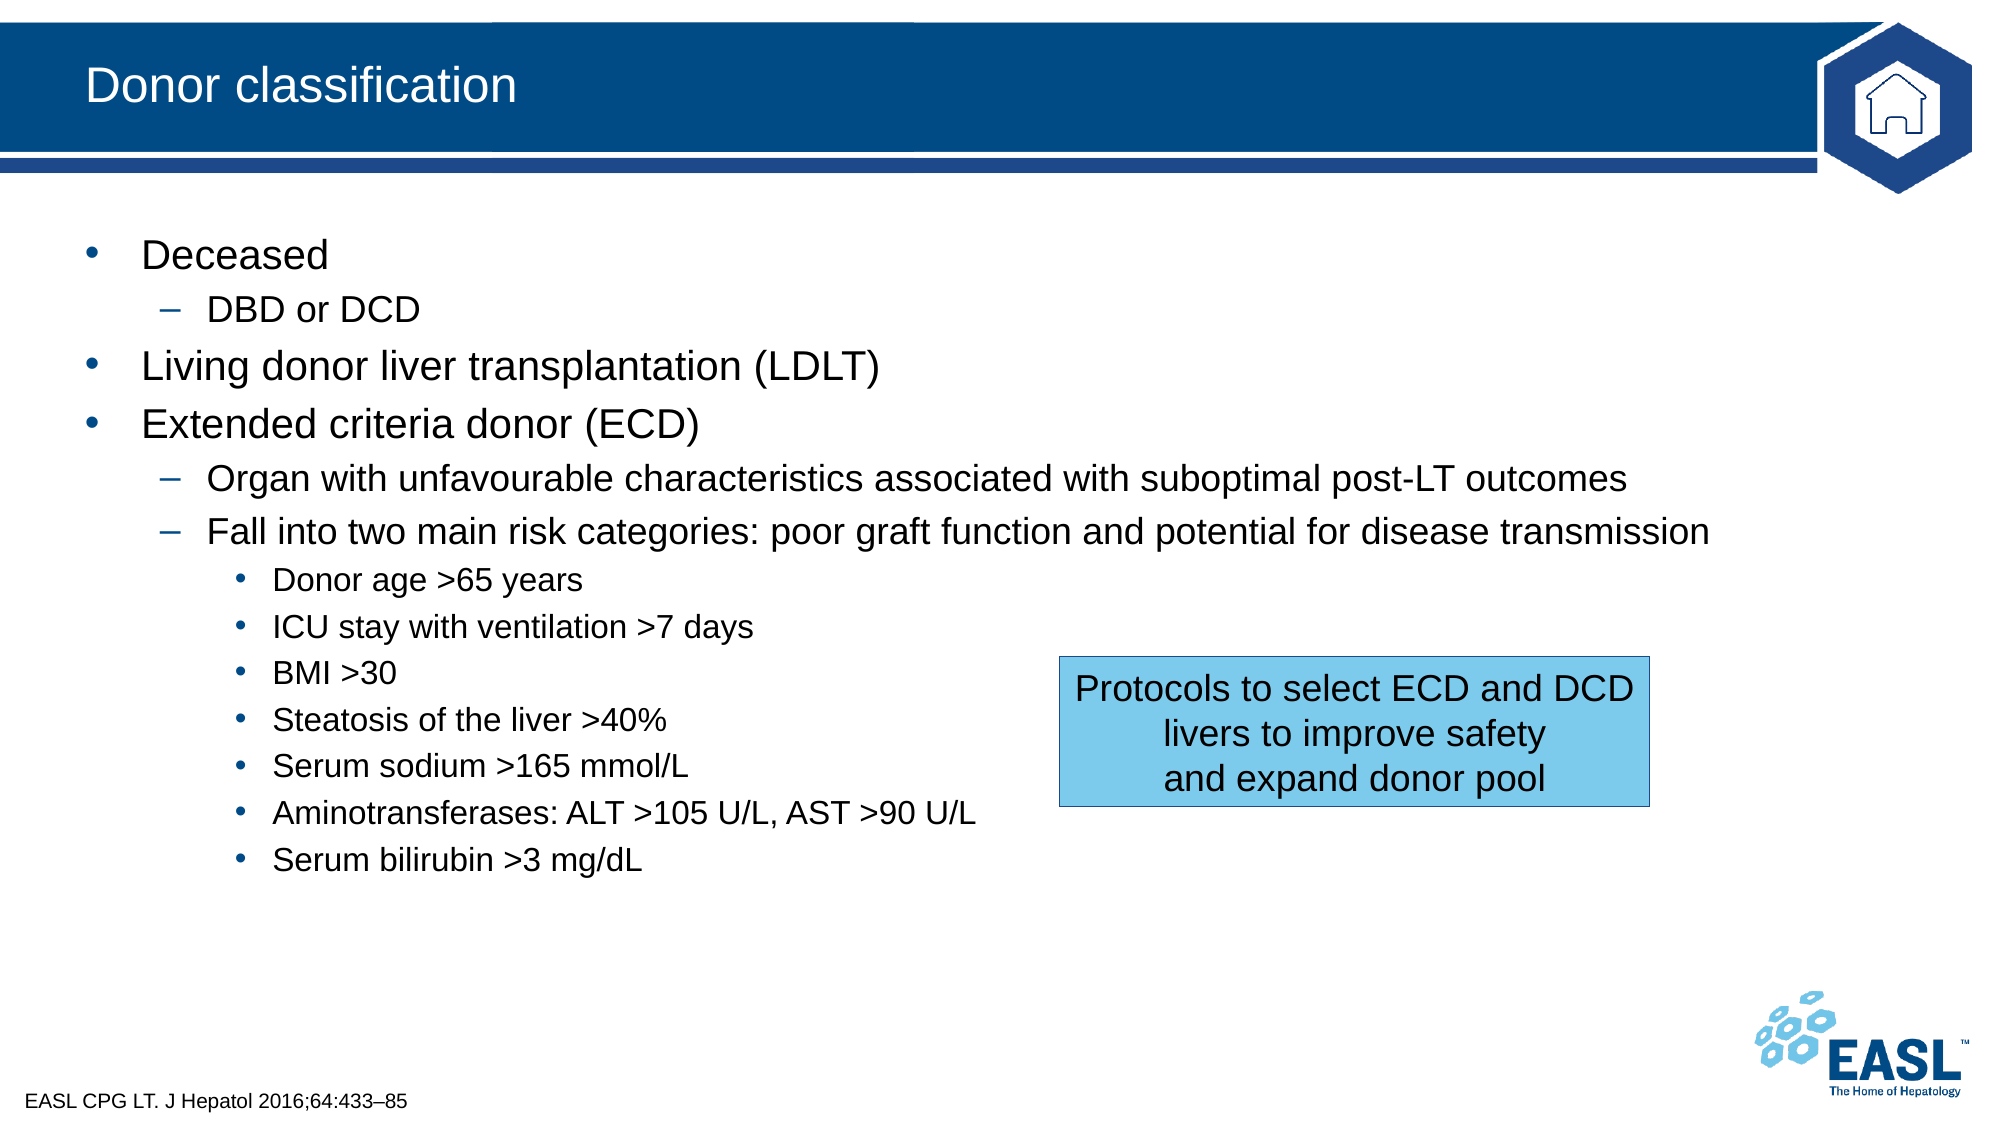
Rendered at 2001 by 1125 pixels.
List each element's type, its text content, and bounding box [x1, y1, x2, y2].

list Deceased DBD or DCD Living donor liver transplantation (LDLT) Extended criteria donor (ECD) Organ with unfavourable characteristics associated with suboptimal post-LT outcomes Fall into two main risk categories: poor graft function and potential for disease transmission Donor age >65 years ICU stay with ventilation >7 days BMI >30 Steatosis of the liver >40% Serum sodium >165 mmol/L Aminotransferases: ALT >105 U/L, AST >90 U/L Serum bilirubin >3 mg/dL [69, 219, 1931, 979]
picture [0, 22, 1972, 194]
list EASL CPG LT. J Hepatol 2016;64:433–85 [1, 1062, 1646, 1125]
text_box Protocols to select ECD and DCD livers to improve safety and expand donor pool [1059, 656, 1650, 807]
title Donor classification [69, 23, 1741, 150]
picture [1750, 987, 1972, 1100]
